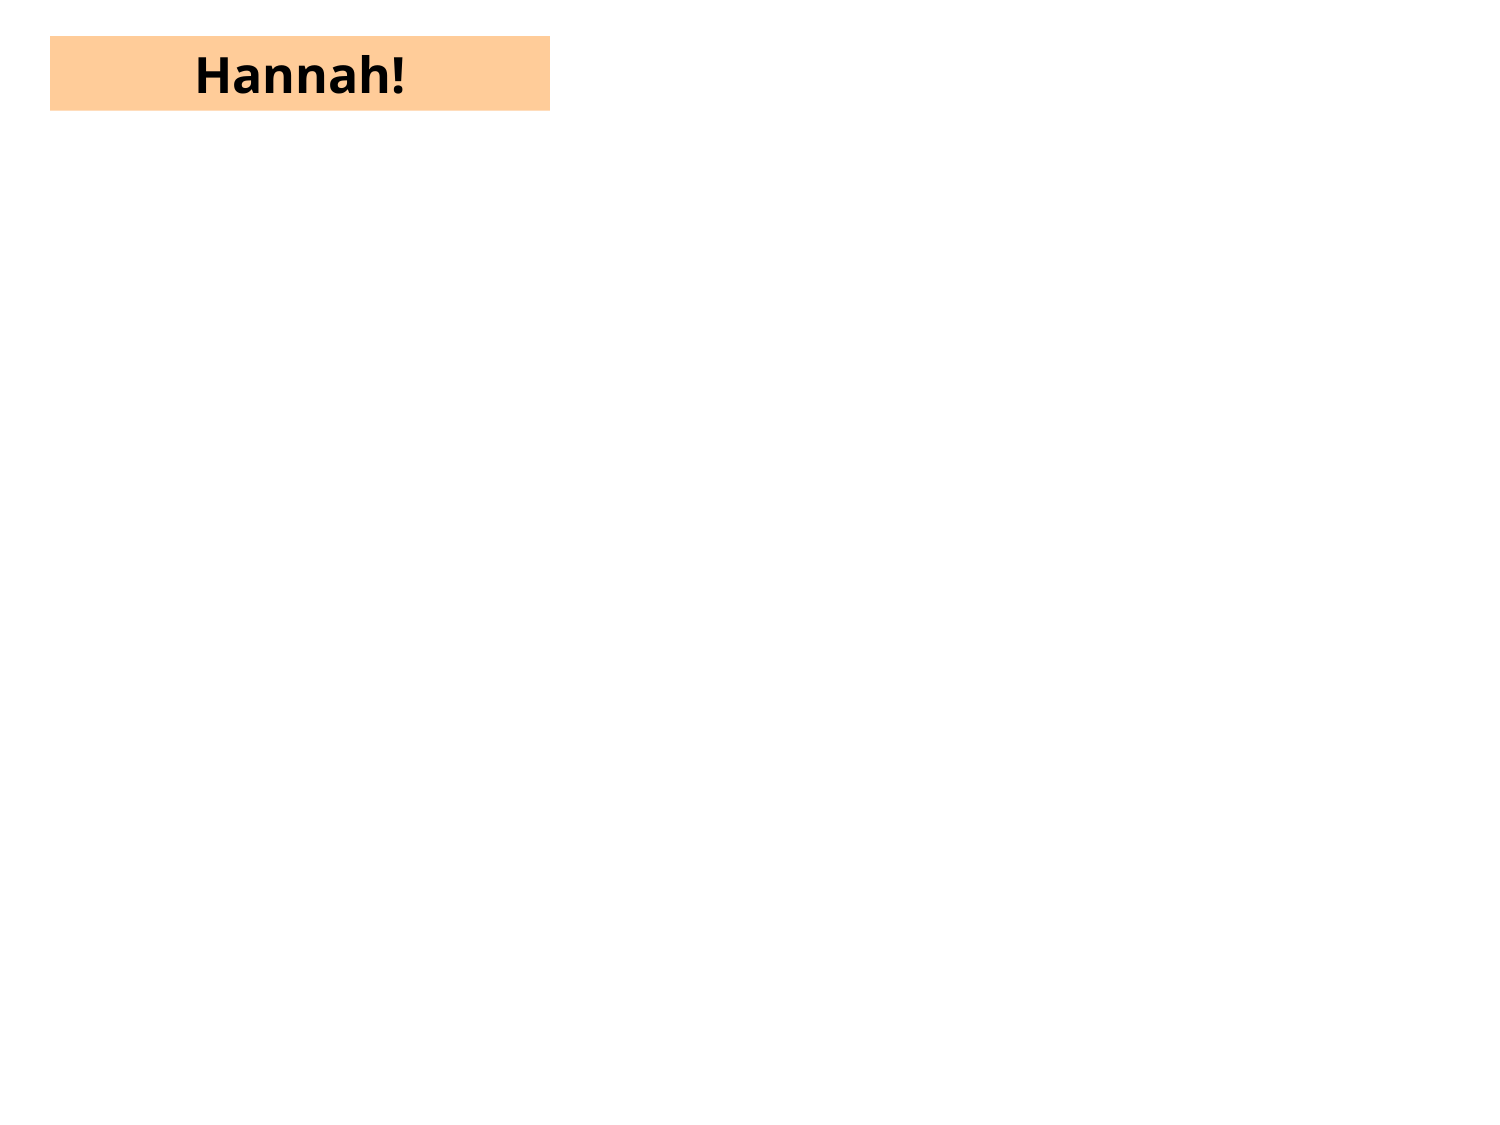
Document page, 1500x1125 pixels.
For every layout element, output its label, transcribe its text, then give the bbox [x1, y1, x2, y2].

text_box Hannah! [50, 36, 550, 111]
